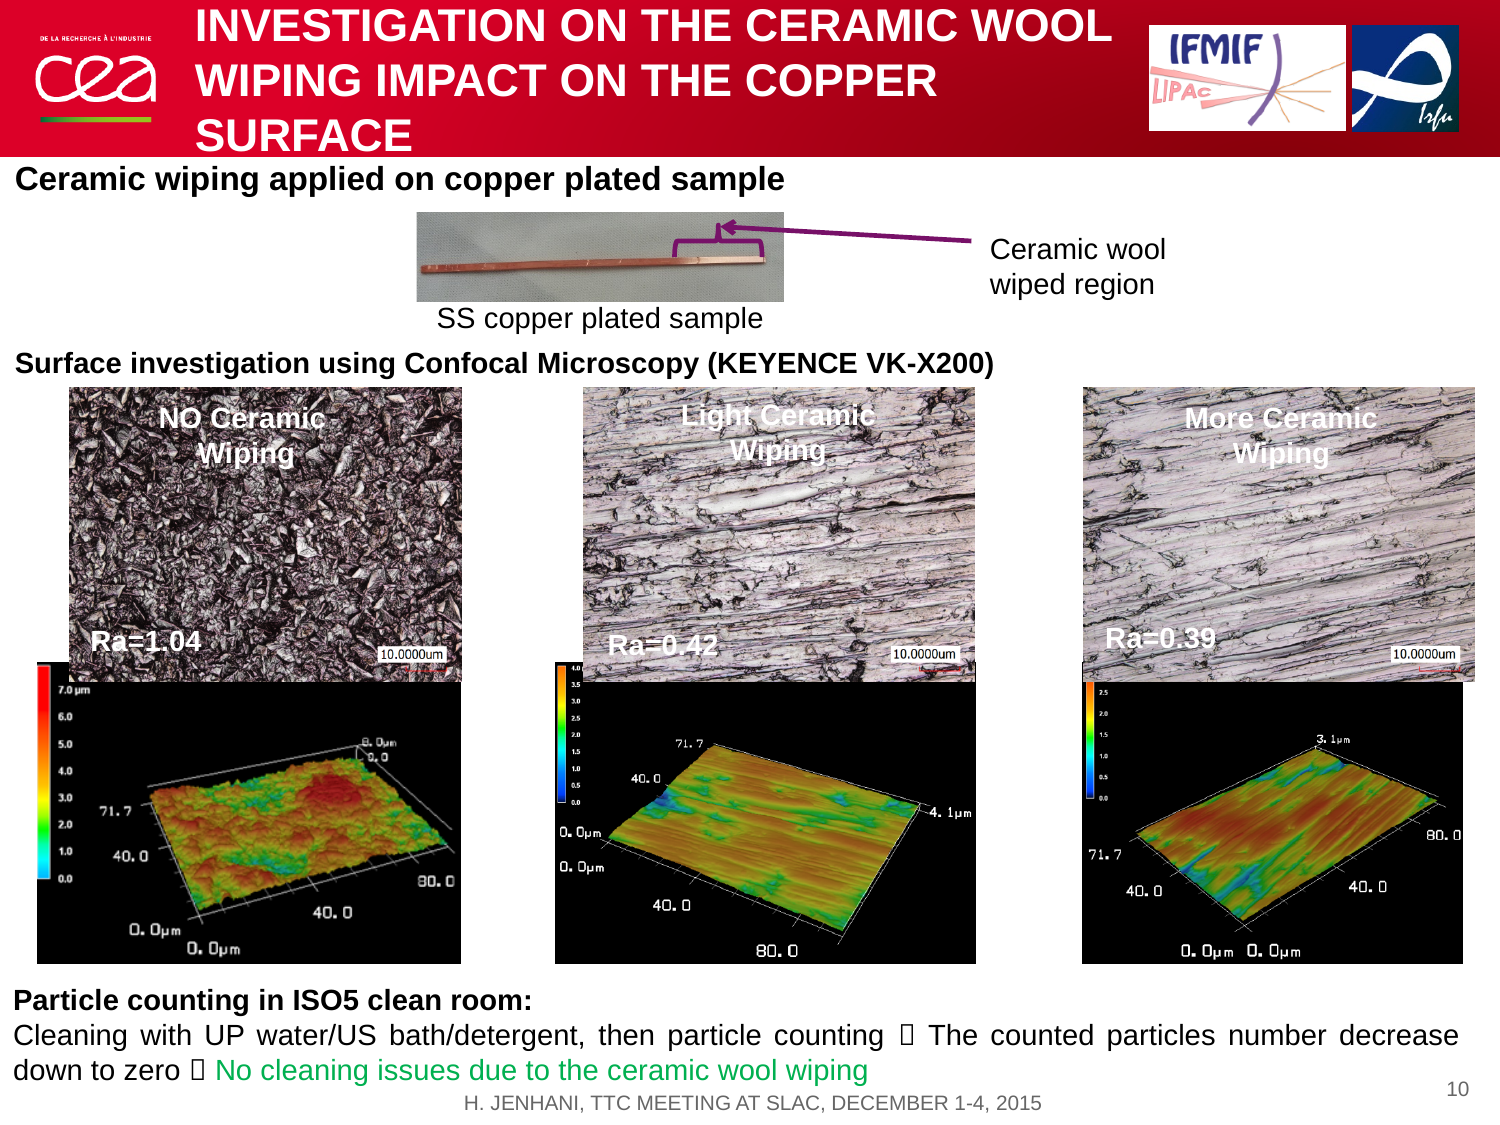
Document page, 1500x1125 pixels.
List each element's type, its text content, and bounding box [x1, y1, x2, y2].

text_box Ceramic wiping applied on copper plated sample [0, 149, 913, 205]
text_box Particle counting in ISO5 clean room: Cleaning with UP water/US bath/detergent, then particle counting  The counted particles number decrease down to zero  No cleaning issues due to the ceramic wool wiping [0, 973, 1475, 1094]
picture [416, 212, 785, 302]
title Investigation on the ceramic wool wiping impact on the copper surface [194, 3, 1140, 153]
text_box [719, 226, 972, 242]
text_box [0, 337, 1476, 965]
text_box Ceramic wool wiped region [975, 222, 1225, 308]
footer H. JENHANI, TTC MEETING AT SLAC, DECEMBER 1-4, 2015 [265, 1094, 1241, 1123]
text_box SS copper plated sample [416, 310, 784, 335]
picture [0, 0, 1500, 157]
slide_number 10 [1446, 1057, 1495, 1118]
